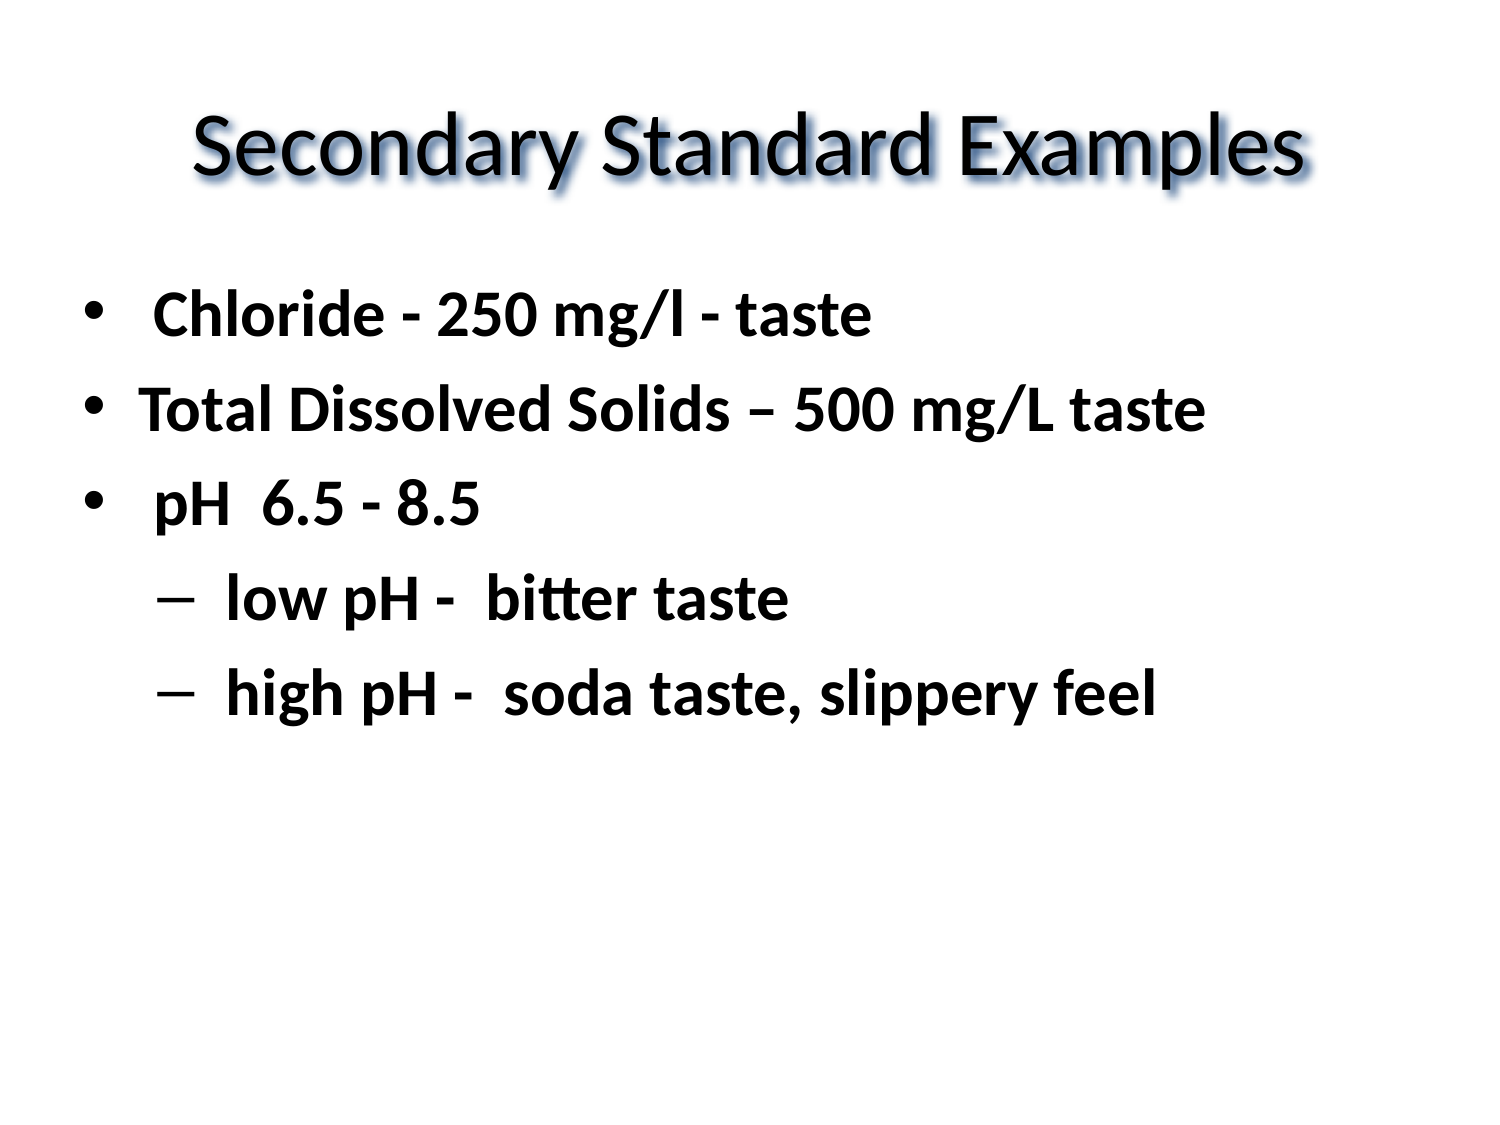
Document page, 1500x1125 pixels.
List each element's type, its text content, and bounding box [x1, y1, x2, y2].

list Chloride - 250 mg/l - taste Total Dissolved Solids – 500 mg/L taste pH 6.5 - 8.5 low pH - bitter taste high pH - soda taste, slippery feel [75, 262, 1425, 1005]
title Secondary Standard Examples [75, 45, 1425, 233]
